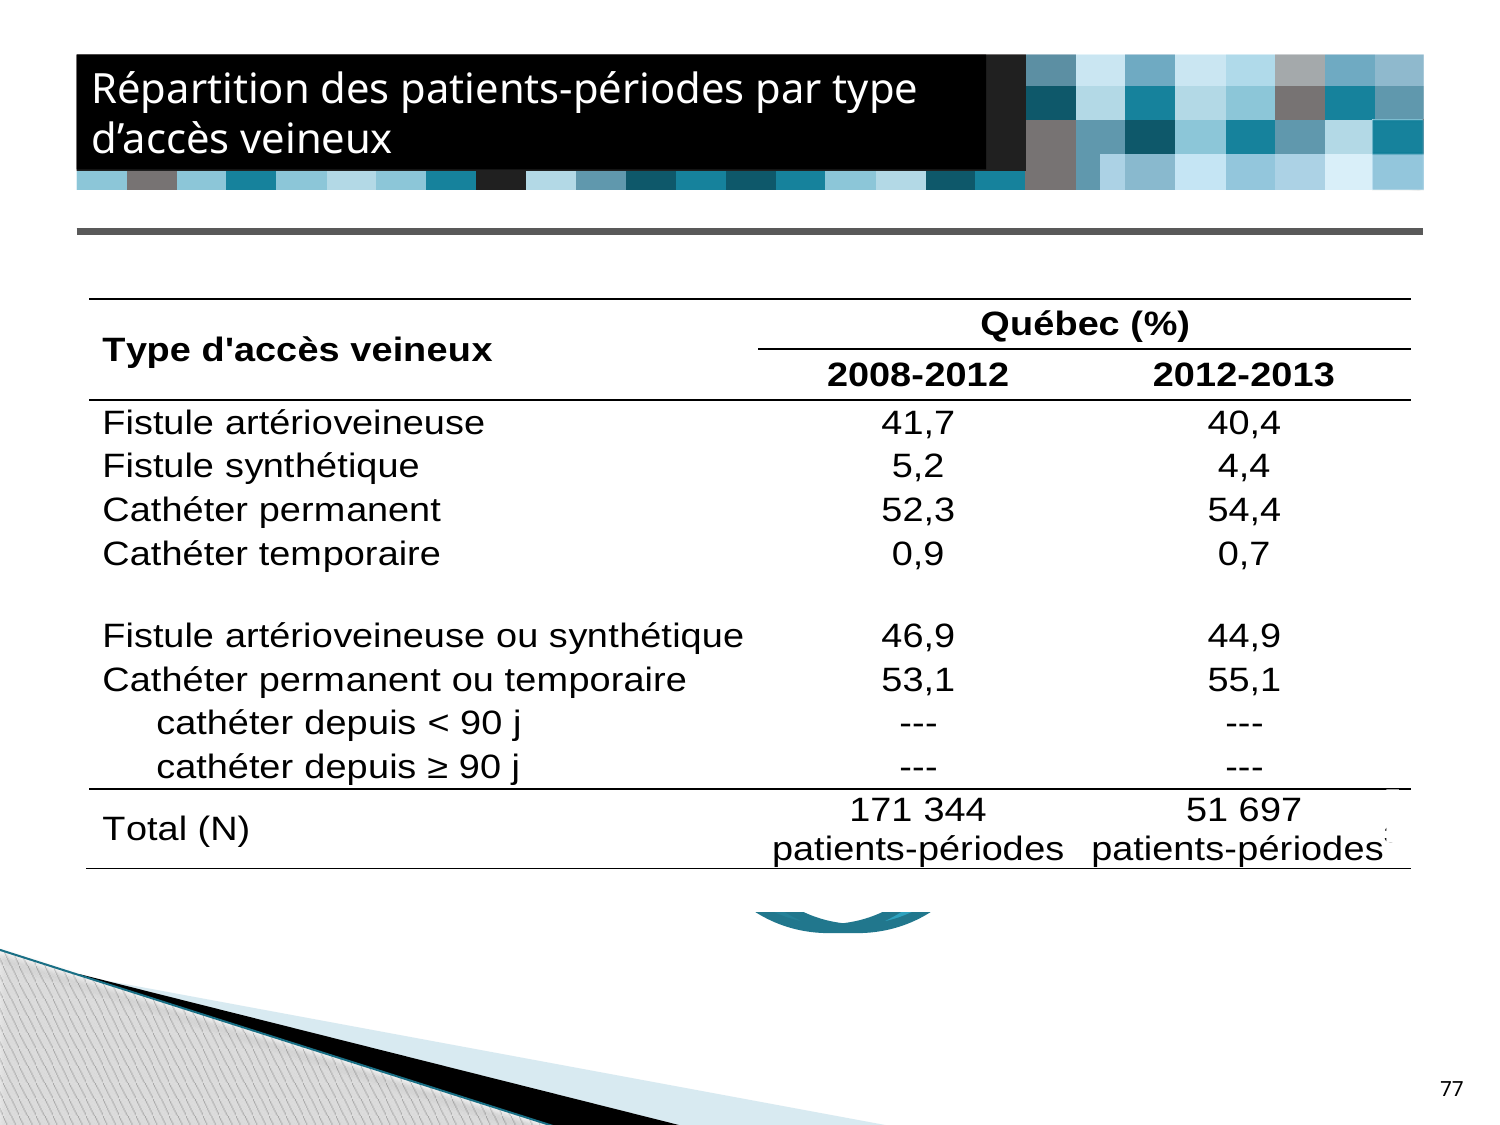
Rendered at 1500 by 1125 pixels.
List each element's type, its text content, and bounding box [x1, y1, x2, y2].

picture [76, 54, 1424, 191]
slide_number 77 [1418, 1051, 1479, 1112]
text_box [776, 923, 910, 934]
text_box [77, 298, 1419, 913]
